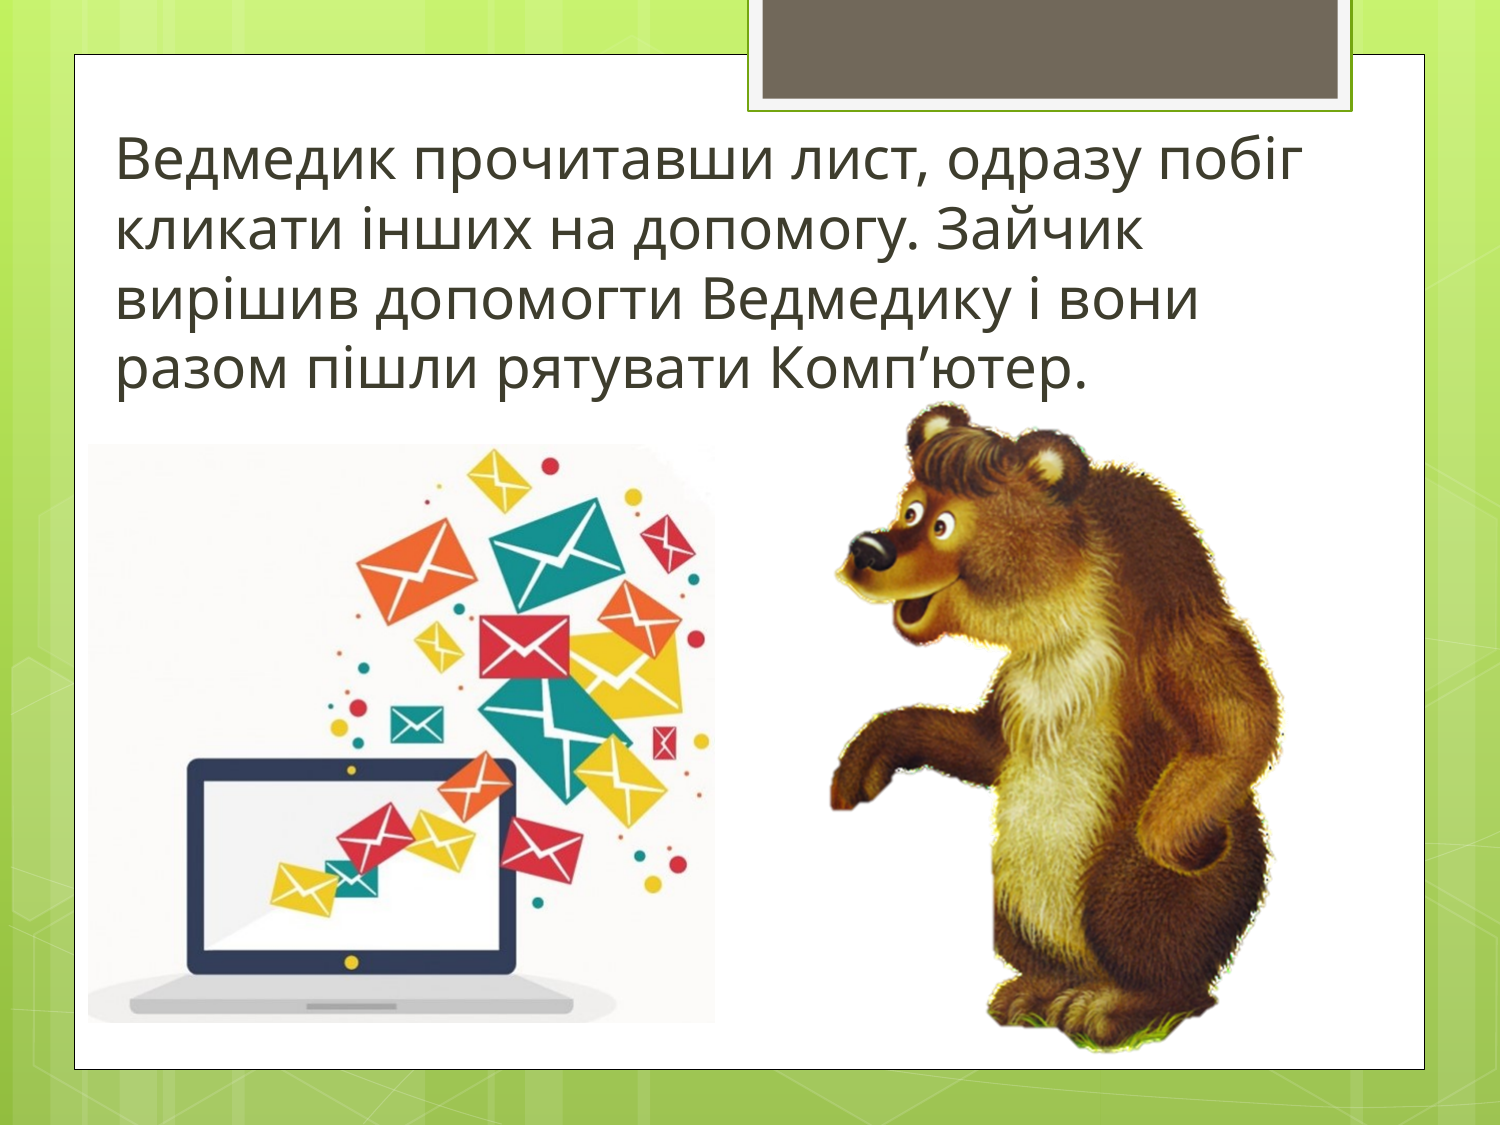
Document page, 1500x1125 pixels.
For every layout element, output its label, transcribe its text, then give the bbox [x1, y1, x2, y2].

picture [88, 394, 1293, 1073]
list Ведмедик прочитавши лист, одразу побіг кликати інших на допомогу. Зайчик вирішив допомогти Ведмедику і вони разом пішли рятувати Комп’ютер. [88, 113, 1376, 690]
